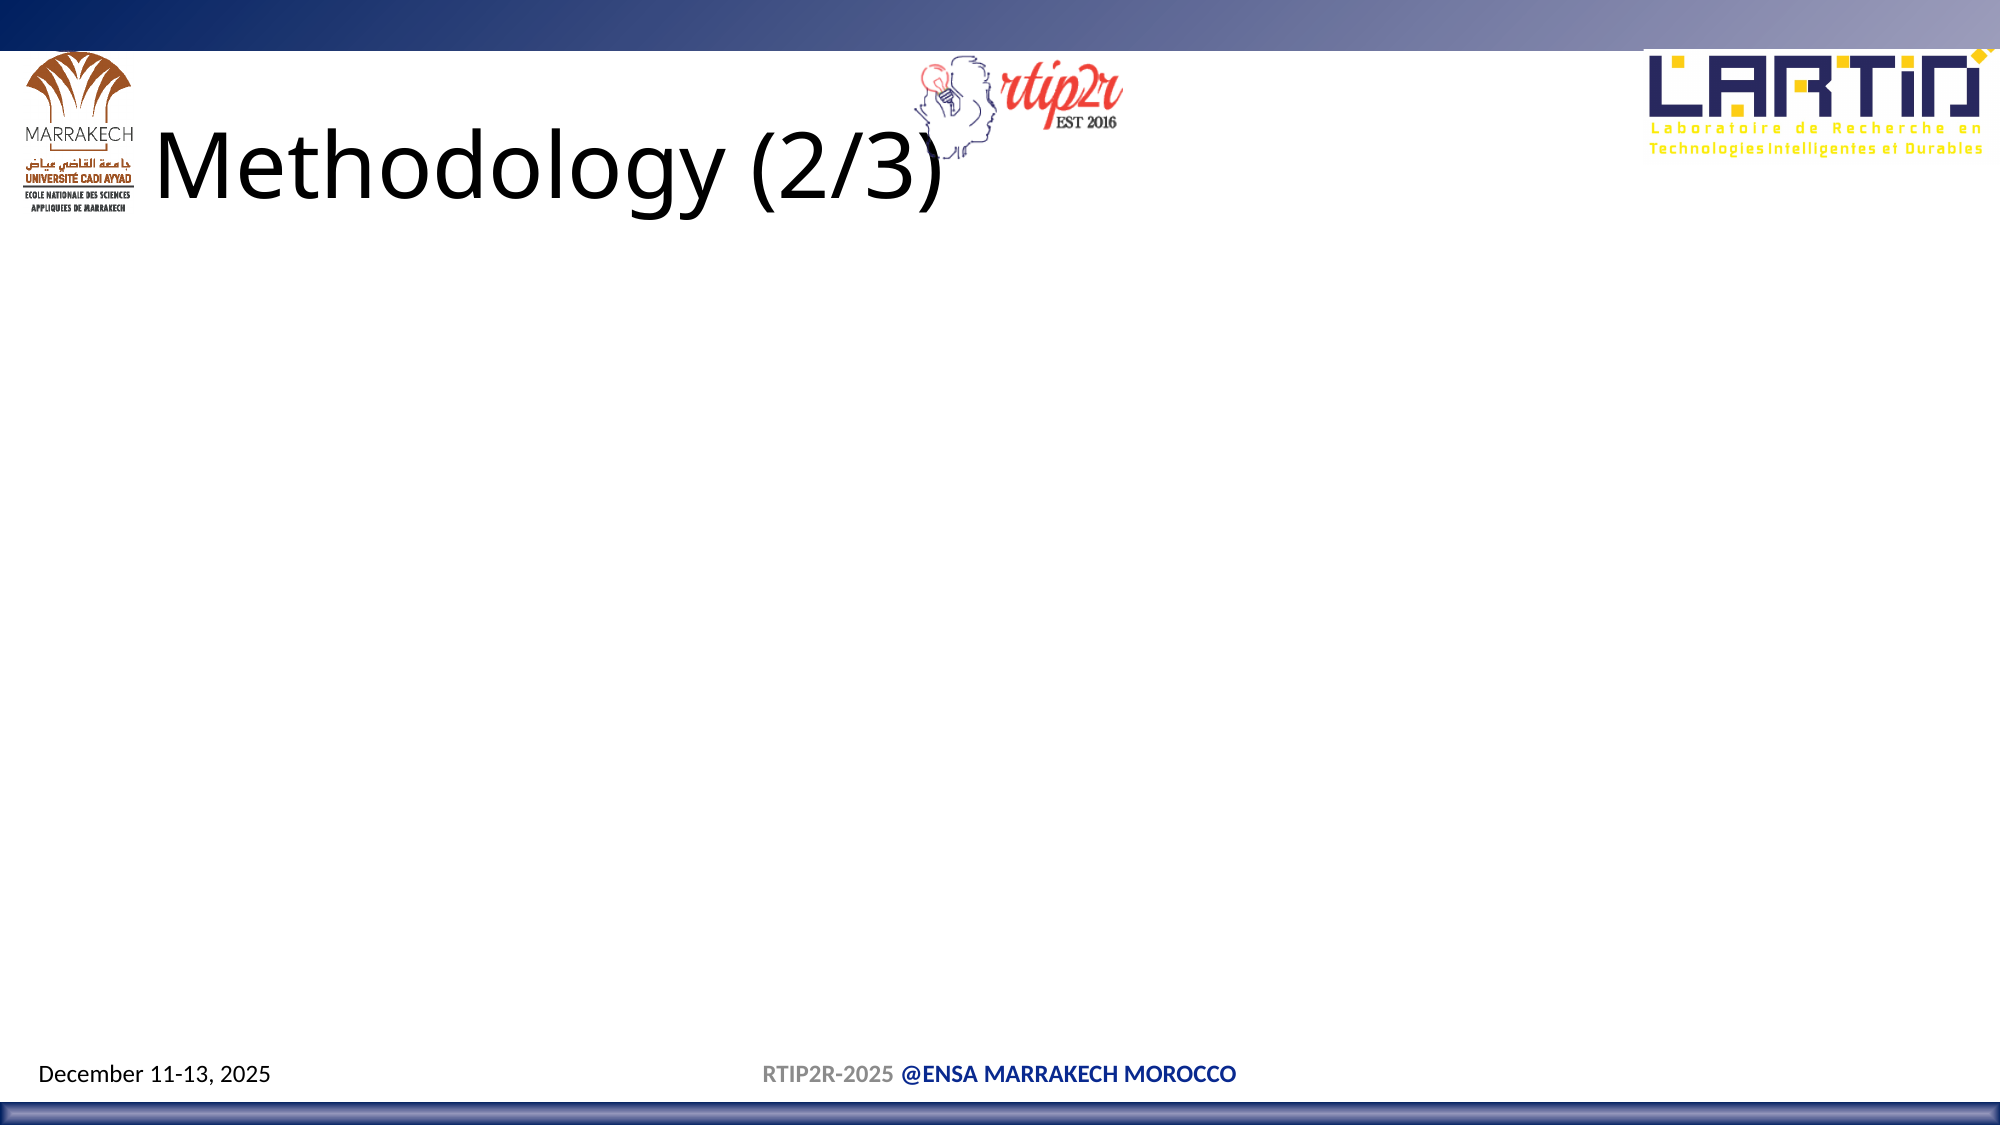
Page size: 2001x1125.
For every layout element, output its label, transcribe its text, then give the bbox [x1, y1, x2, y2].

footer RTIP2R-2025 @ENSA MARRAKECH MOROCCO [662, 1042, 1338, 1103]
title Methodology (2/3) [137, 59, 1863, 278]
text_box December 11-13, 2025 [23, 1049, 1024, 1095]
picture [877, 19, 1123, 185]
picture [23, 52, 134, 214]
picture [1643, 49, 2000, 165]
